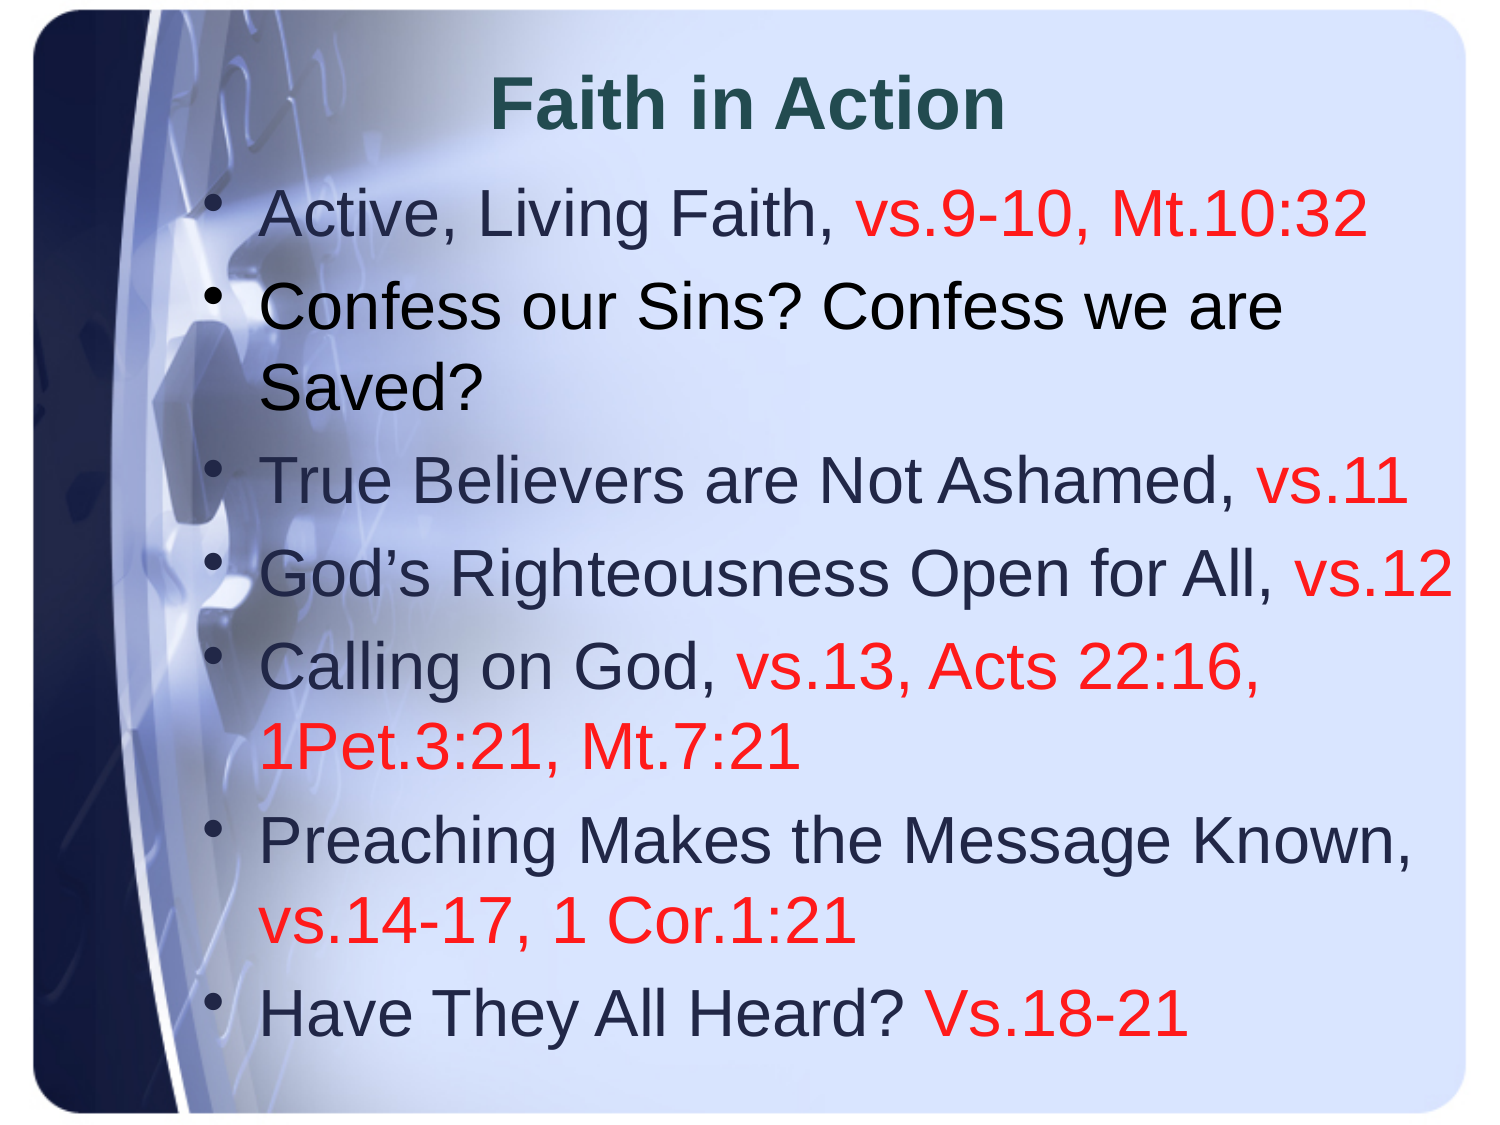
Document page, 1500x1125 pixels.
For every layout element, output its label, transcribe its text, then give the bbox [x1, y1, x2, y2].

list Active, Living Faith, vs.9-10, Mt.10:32 Confess our Sins? Confess we are Saved? True Believers are Not Ashamed, vs.11 God’s Righteousness Open for All, vs.12 Calling on God, vs.13, Acts 22:16, 1Pet.3:21, Mt.7:21 Preaching Makes the Message Known, vs.14-17, 1 Cor.1:21 Have They All Heard? Vs.18-21 [187, 162, 1500, 1051]
picture [0, 0, 1500, 1125]
title Faith in Action [474, 24, 1488, 162]
